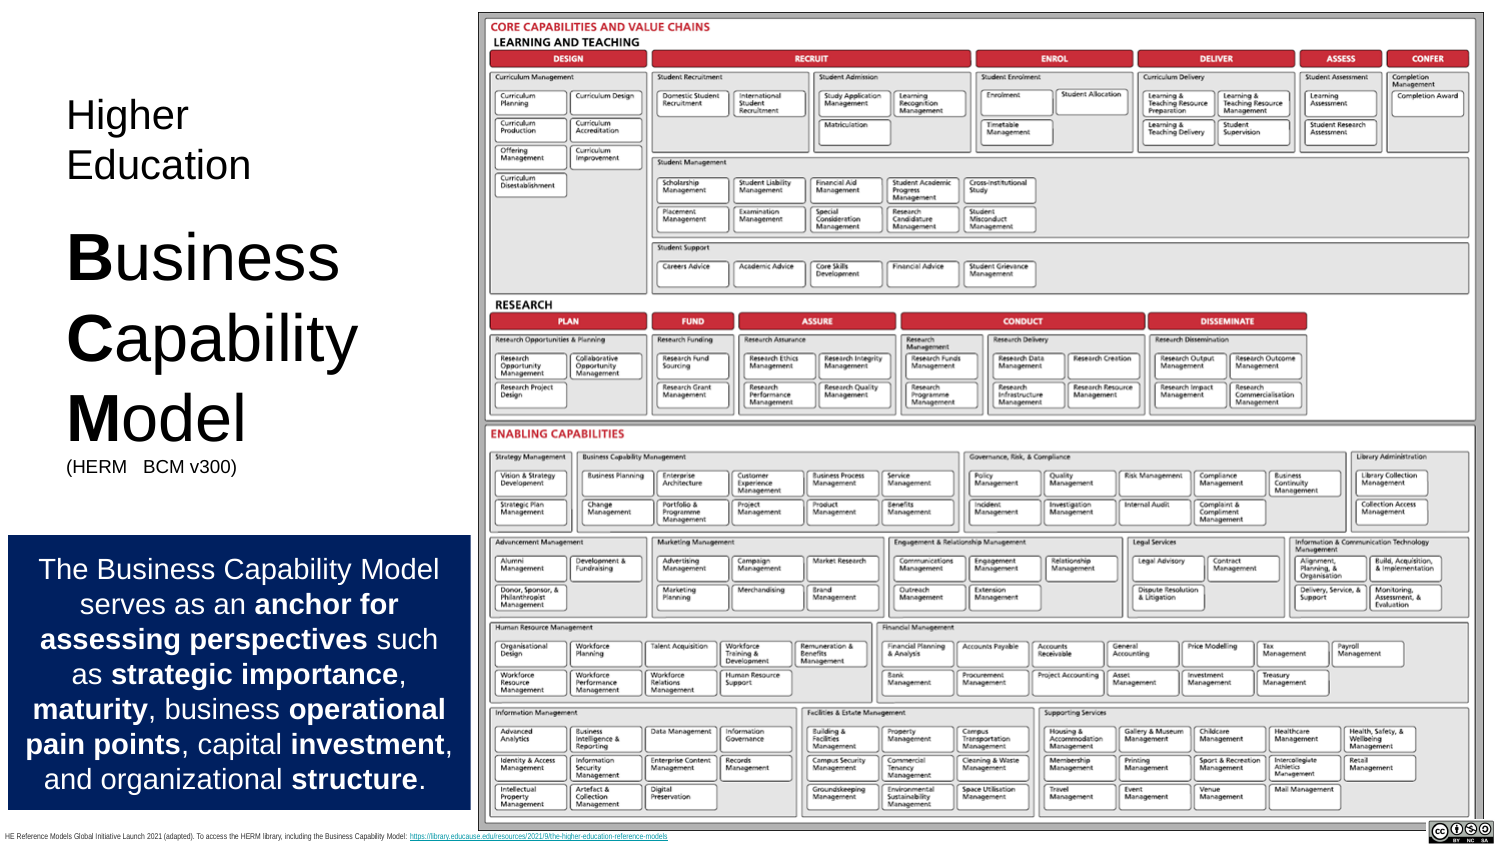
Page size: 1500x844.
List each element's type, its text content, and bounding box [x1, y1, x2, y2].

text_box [0, 819, 1495, 844]
picture [478, 12, 1484, 819]
text_box The Business Capability Model serves as an anchor for assessing perspectives such as strategic importance, maturity, business operational pain points, capital investment, and organizational structure. [8, 535, 471, 810]
title Higher Education Business Capability Model (HERM BCM v300) [51, 72, 407, 535]
